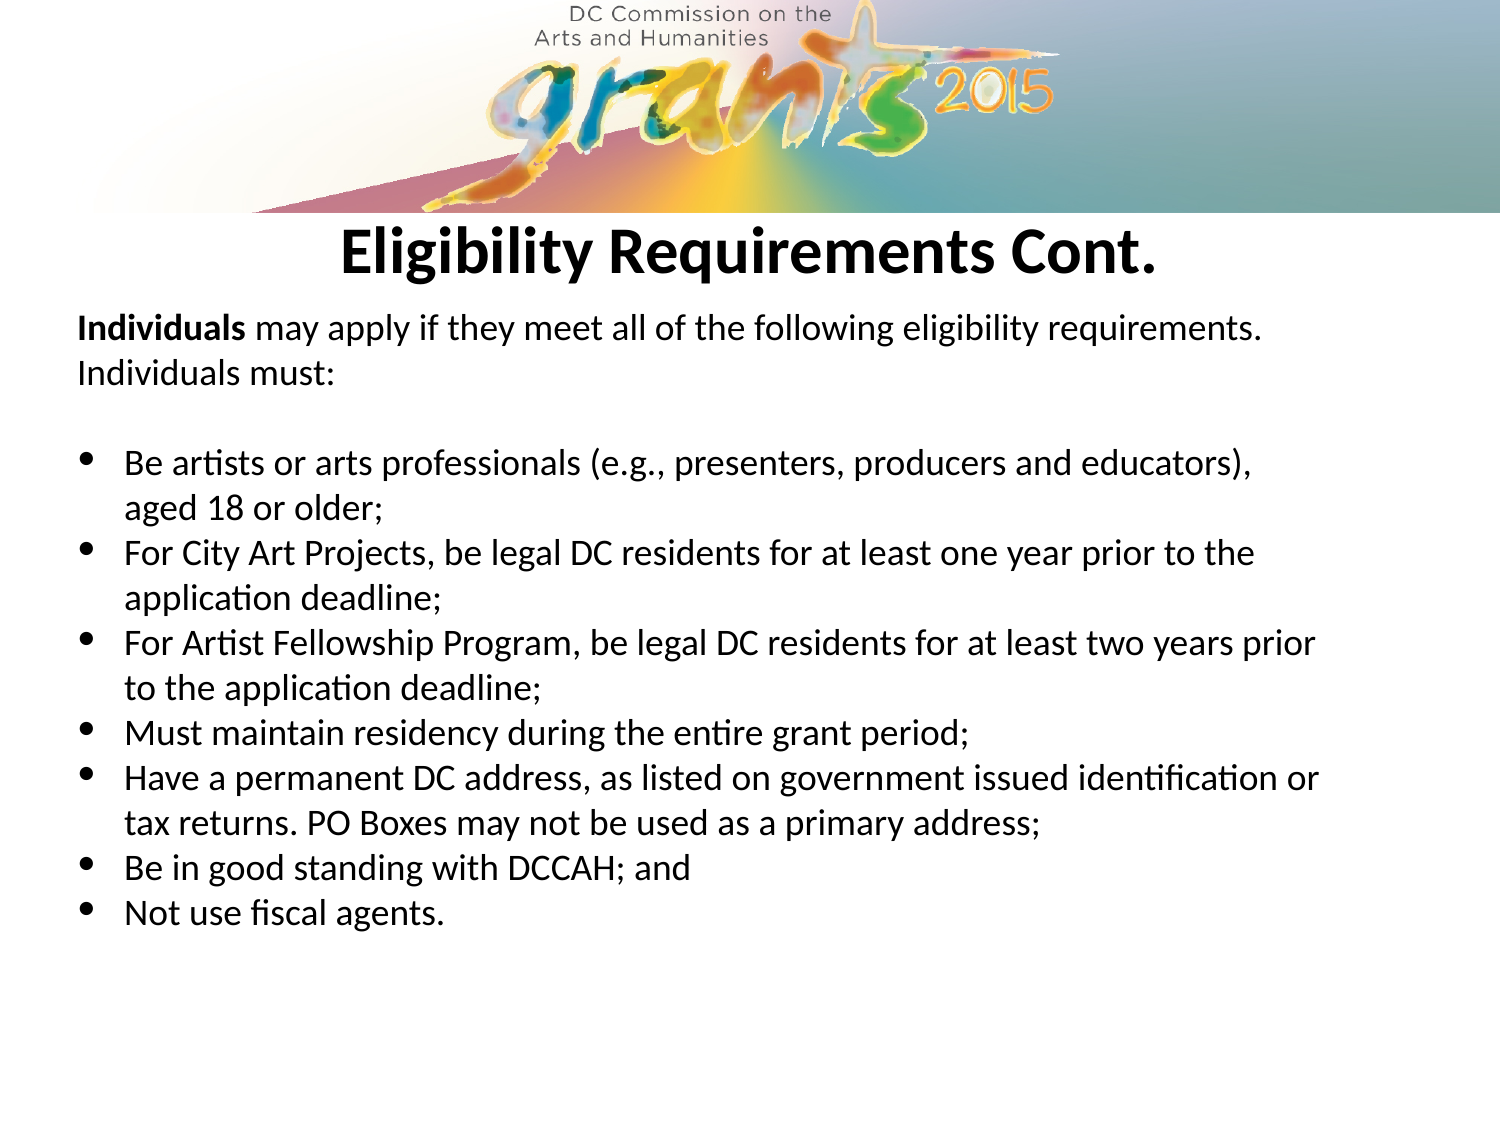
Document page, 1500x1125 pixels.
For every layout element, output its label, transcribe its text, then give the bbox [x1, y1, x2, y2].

text_box Individuals may apply if they meet all of the following eligibility requirements. Individuals must: Be artists or arts professionals (e.g., presenters, producers and educators), aged 18 or older; For City Art Projects, be legal DC residents for at least one year prior to the application deadline; For Artist Fellowship Program, be legal DC residents for at least two years prior to the application deadline; Must maintain residency during the entire grant period; Have a permanent DC address, as listed on government issued identification or tax returns. PO Boxes may not be used as a primary address; Be in good standing with DCCAH; and Not use fiscal agents. [62, 295, 1350, 940]
text_box Eligibility Requirements Cont. [87, 222, 1413, 295]
picture [1, 0, 1500, 213]
